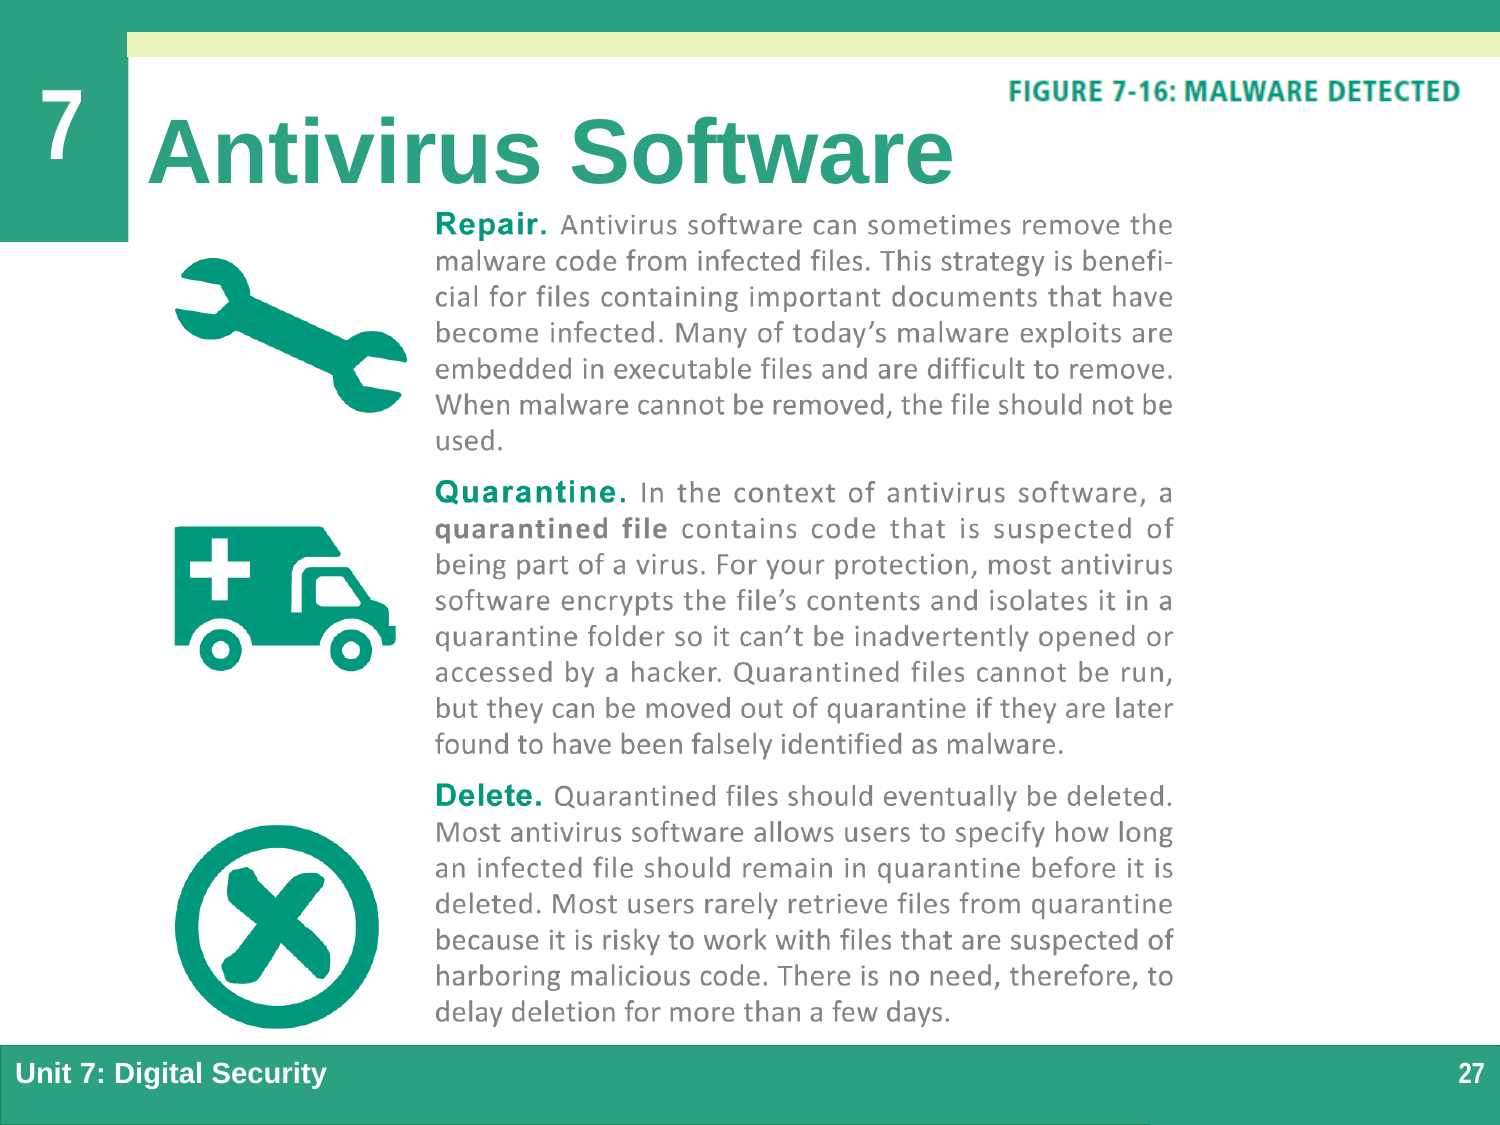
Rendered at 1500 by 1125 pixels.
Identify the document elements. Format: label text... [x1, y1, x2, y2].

slide_number 27 [1149, 1046, 1500, 1125]
title Antivirus Software [131, 60, 1500, 234]
footer Unit 7: Digital Security [0, 1046, 1149, 1125]
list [174, 212, 1175, 1030]
picture [999, 62, 1465, 112]
